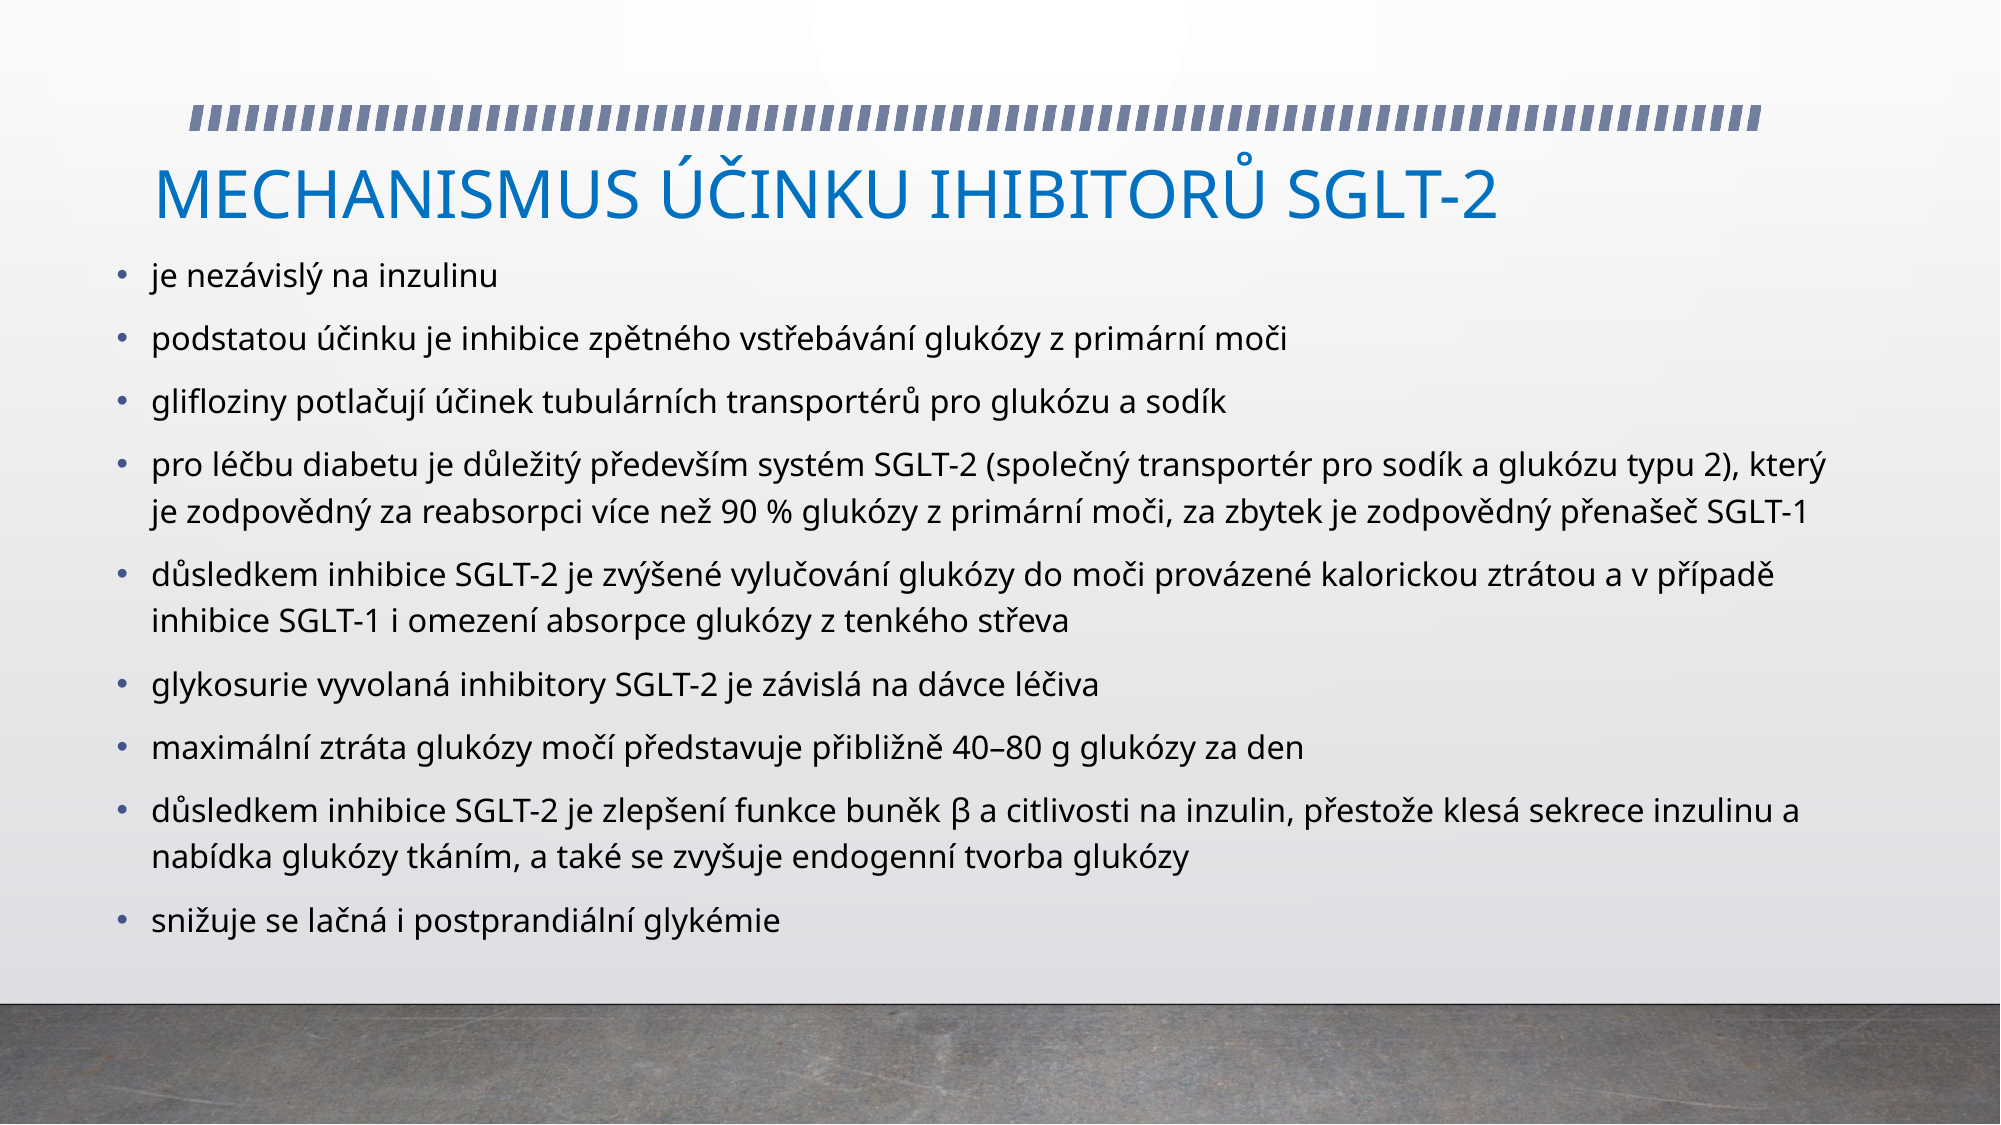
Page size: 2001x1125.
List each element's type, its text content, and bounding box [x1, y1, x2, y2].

title MECHANISMUS ÚČINKU IHIBITORŮ SGLT-2 [138, 153, 1714, 239]
picture [0, 1004, 2000, 1124]
list je nezávislý na inzulinu podstatou účinku je inhibice zpětného vstřebávání glukózy z primární moči glifloziny potlačují účinek tubulárních transportérů pro glukózu a sodík pro léčbu diabetu je důležitý především systém SGLT-2 (společný transportér pro sodík a glukózu typu 2), který je zodpovědný za reabsorpci více než 90 % glukózy z primární moči, za zbytek je zodpovědný přenašeč SGLT-1 důsledkem inhibice SGLT-2 je zvýšené vylučování glukózy do moči provázené kalorickou ztrátou a v případě inhibice SGLT-1 i omezení absorpce glukózy z tenkého střeva glykosurie vyvolaná inhibitory SGLT-2 je závislá na dávce léčiva maximální ztráta glukózy močí představuje přibližně 40–80 g glukózy za den důsledkem inhibice SGLT-2 je zlepšení funkce buněk β a citlivosti na inzulin, přestože klesá sekrece inzulinu a nabídka glukózy tkáním, a také se zvyšuje endogenní tvorba glukózy snižuje se lačná i postprandiální glykémie [101, 239, 1847, 998]
